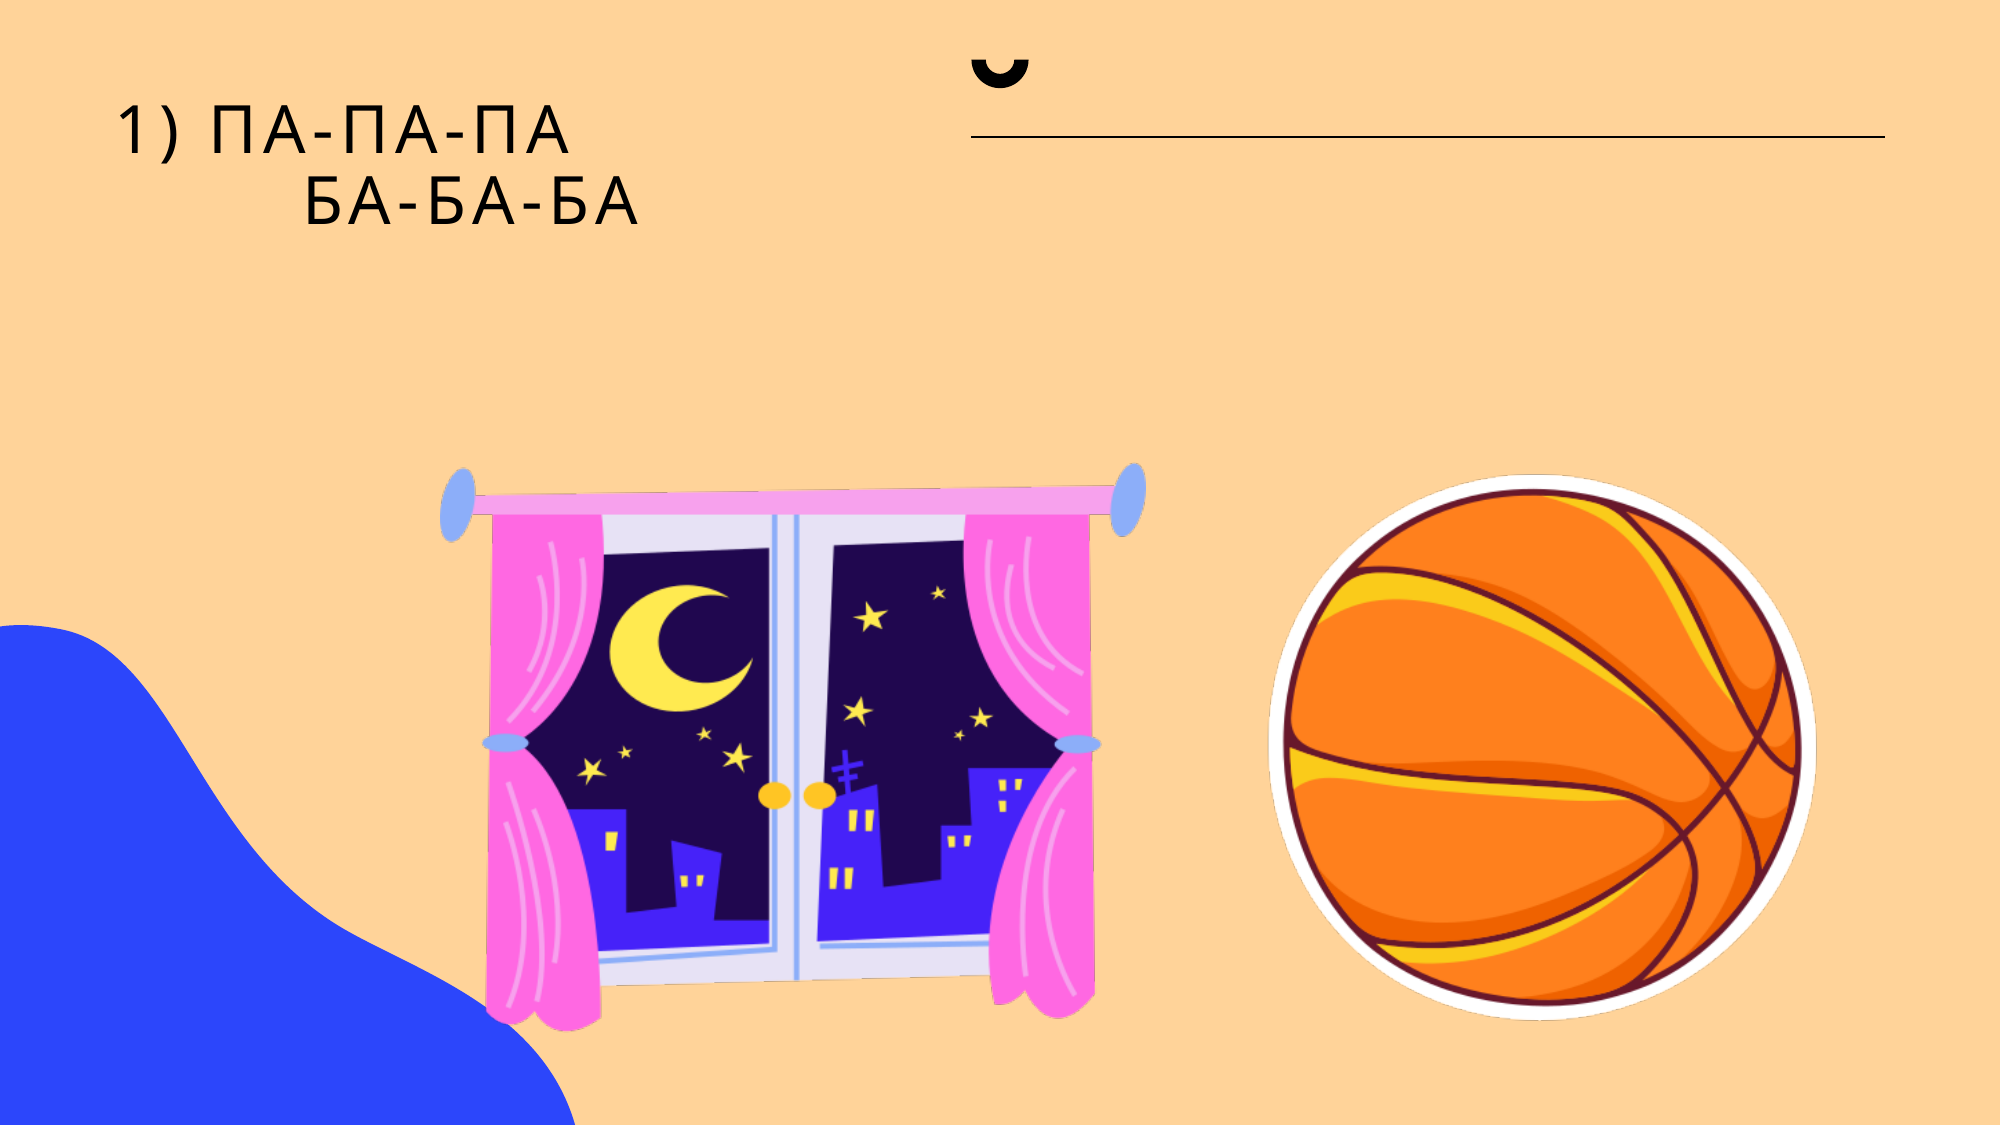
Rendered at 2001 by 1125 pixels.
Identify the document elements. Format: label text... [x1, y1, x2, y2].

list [440, 395, 1146, 1100]
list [1200, 405, 1886, 1091]
title 1) Па-па-па ба-ба-ба [114, 88, 933, 385]
